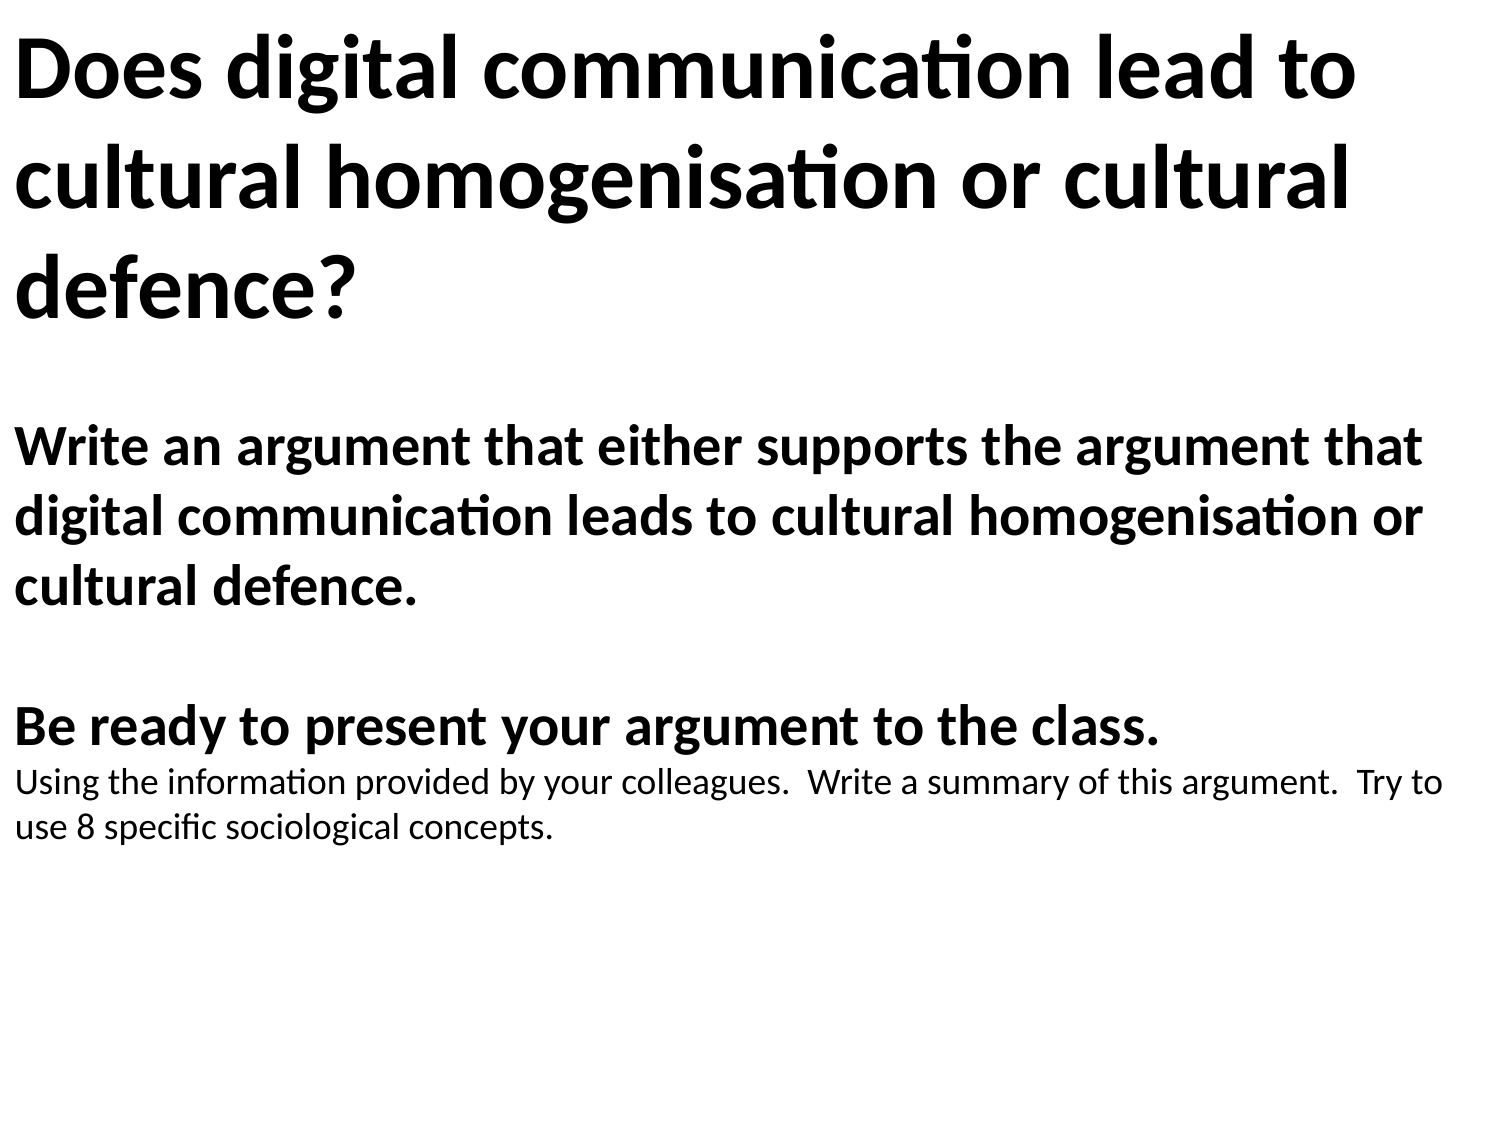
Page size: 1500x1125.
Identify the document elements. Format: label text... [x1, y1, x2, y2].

text_box Does digital communication lead to cultural homogenisation or cultural defence? Write an argument that either supports the argument that digital communication leads to cultural homogenisation or cultural defence. Be ready to present your argument to the class. Using the information provided by your colleagues. Write a summary of this argument. Try to use 8 specific sociological concepts. [0, 0, 1500, 855]
